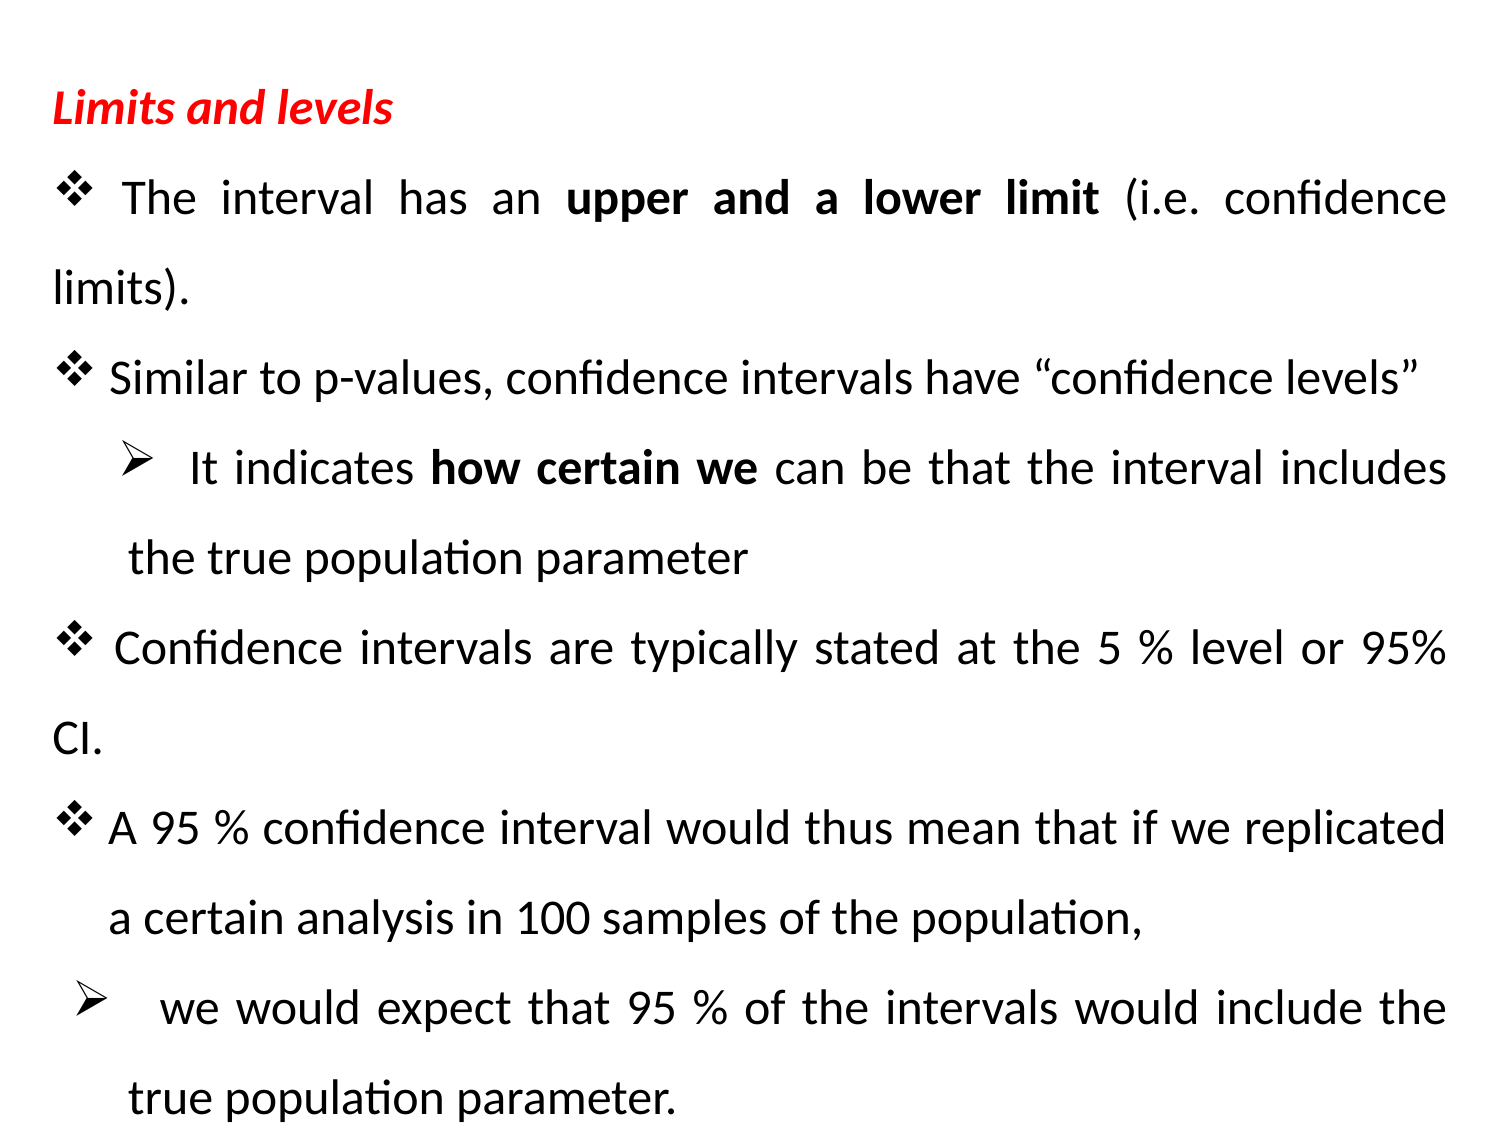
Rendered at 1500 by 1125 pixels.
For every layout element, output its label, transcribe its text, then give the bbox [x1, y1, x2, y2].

text_box Limits and levels The interval has an upper and a lower limit (i.e. confidence limits). Similar to p-values, confidence intervals have “confidence levels” It indicates how certain we can be that the interval includes the true population parameter Confidence intervals are typically stated at the 5 % level or 95% CI. A 95 % confidence interval would thus mean that if we replicated a certain analysis in 100 samples of the population, we would expect that 95 % of the intervals would include the true population parameter. [37, 37, 1463, 1125]
